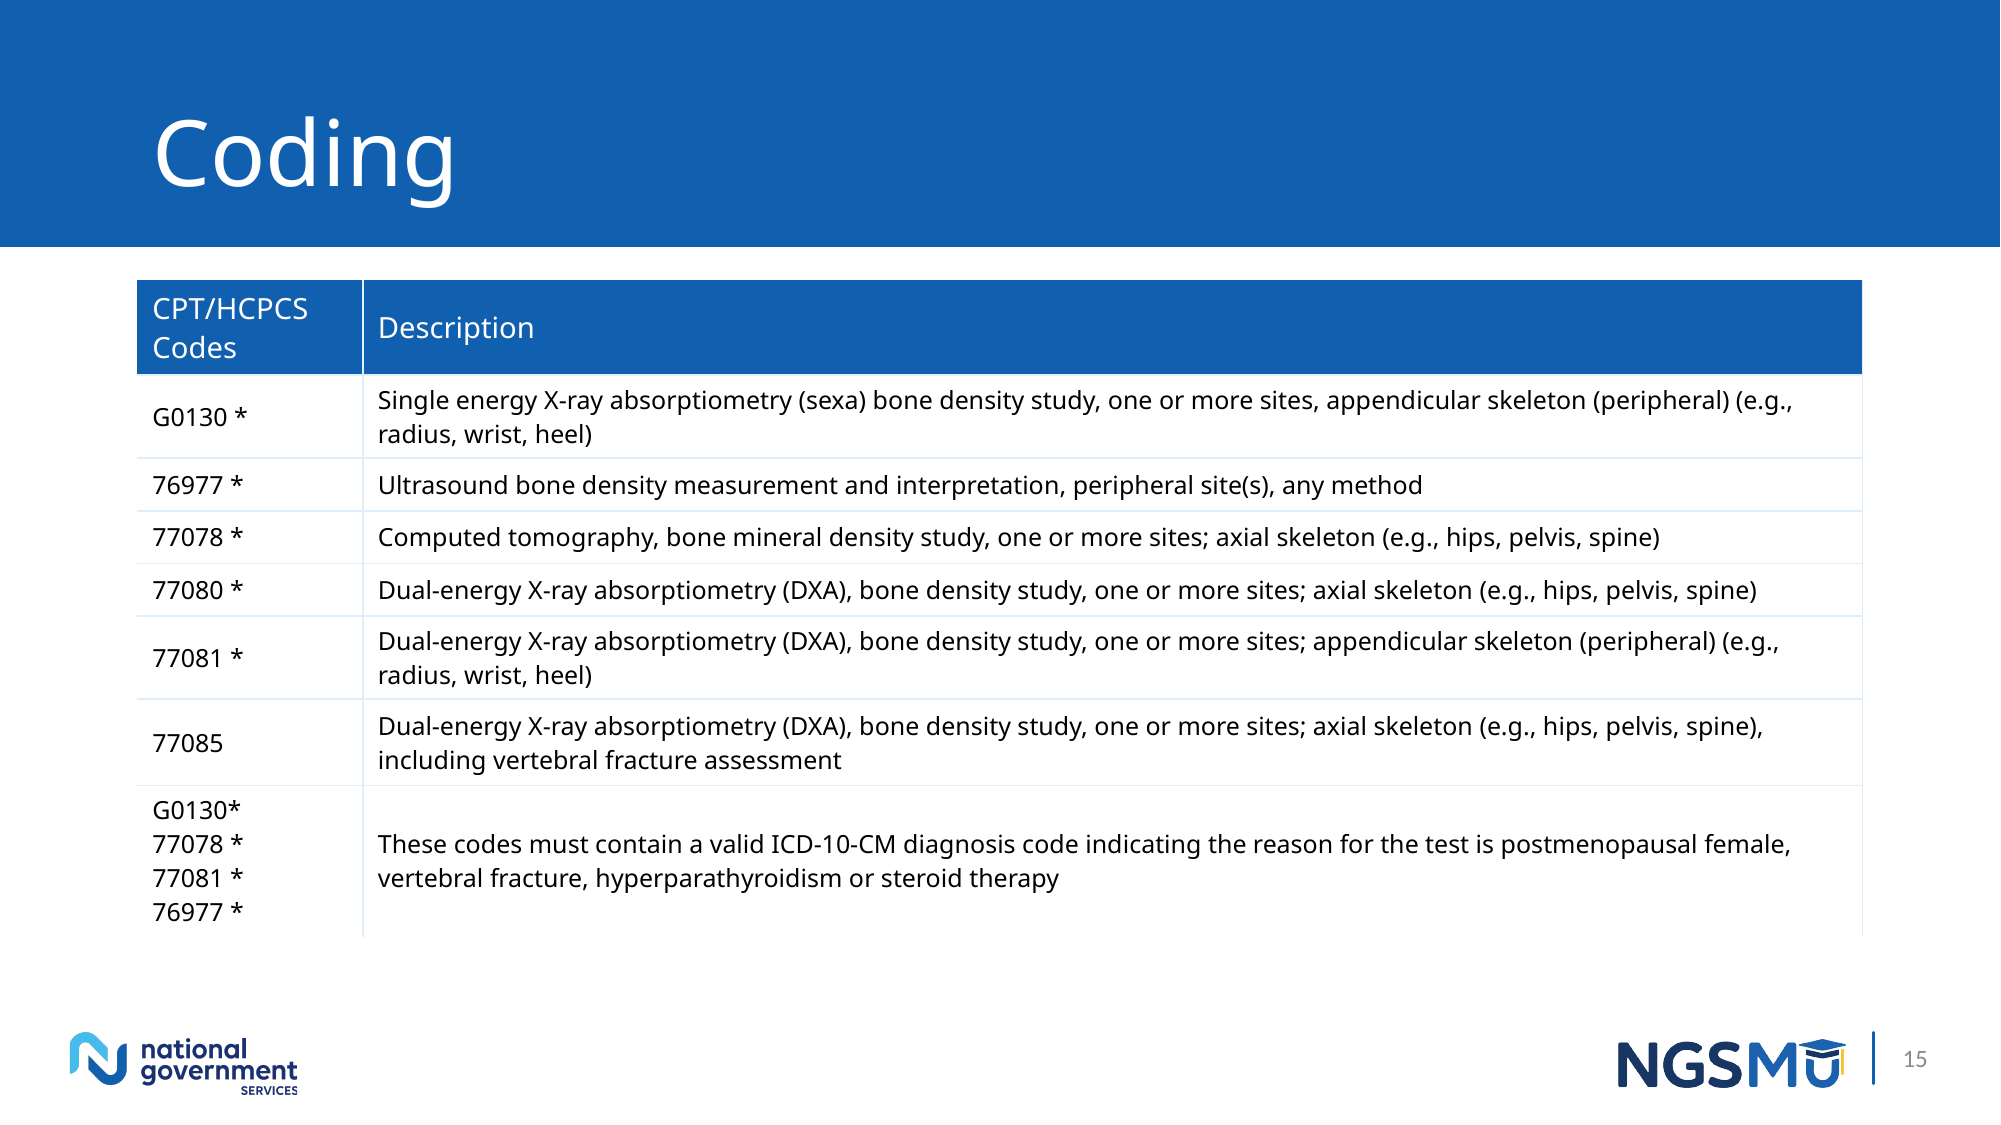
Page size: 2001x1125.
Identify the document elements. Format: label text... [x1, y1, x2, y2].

table_cell Dual-energy X-ray absorptiometry (DXA), bone density study, one or more sites; axial skeleton (e.g., hips, pelvis, spine), including vertebral fracture assessment [364, 700, 1862, 785]
table_cell These codes must contain a valid ICD-10-CM diagnosis code indicating the reason for the test is postmenopausal female, vertebral fracture, hyperparathyroidism or steroid therapy [364, 786, 1862, 937]
slide_number 15 [1862, 1027, 1943, 1088]
table_header Description [364, 281, 1862, 374]
table_cell G0130 * [137, 376, 362, 457]
table_cell Dual-energy X-ray absorptiometry (DXA), bone density study, one or more sites; appendicular skeleton (peripheral) (e.g., radius, wrist, heel) [364, 617, 1862, 698]
table_cell Computed tomography, bone mineral density study, one or more sites; axial skeleton (e.g., hips, pelvis, spine) [364, 512, 1862, 563]
table_cell 77078 * [137, 512, 362, 563]
title Coding 1 [137, 94, 1863, 220]
table_cell Dual-energy X-ray absorptiometry (DXA), bone density study, one or more sites; axial skeleton (e.g., hips, pelvis, spine) [364, 564, 1862, 615]
table_cell G0130* 77078 * 77081 * 76977 * [137, 786, 362, 937]
table_cell Single energy X-ray absorptiometry (sexa) bone density study, one or more sites, appendicular skeleton (peripheral) (e.g., radius, wrist, heel) [364, 376, 1862, 457]
table_cell Ultrasound bone density measurement and interpretation, peripheral site(s), any method [364, 459, 1862, 510]
table_cell 77081 * [137, 617, 362, 698]
table_header CPT/HCPCS Codes [137, 281, 362, 374]
table_cell 76977 * [137, 459, 362, 510]
table_cell 77080 * [137, 564, 362, 615]
table_cell 77085 [137, 700, 362, 785]
picture [1618, 1039, 1846, 1088]
